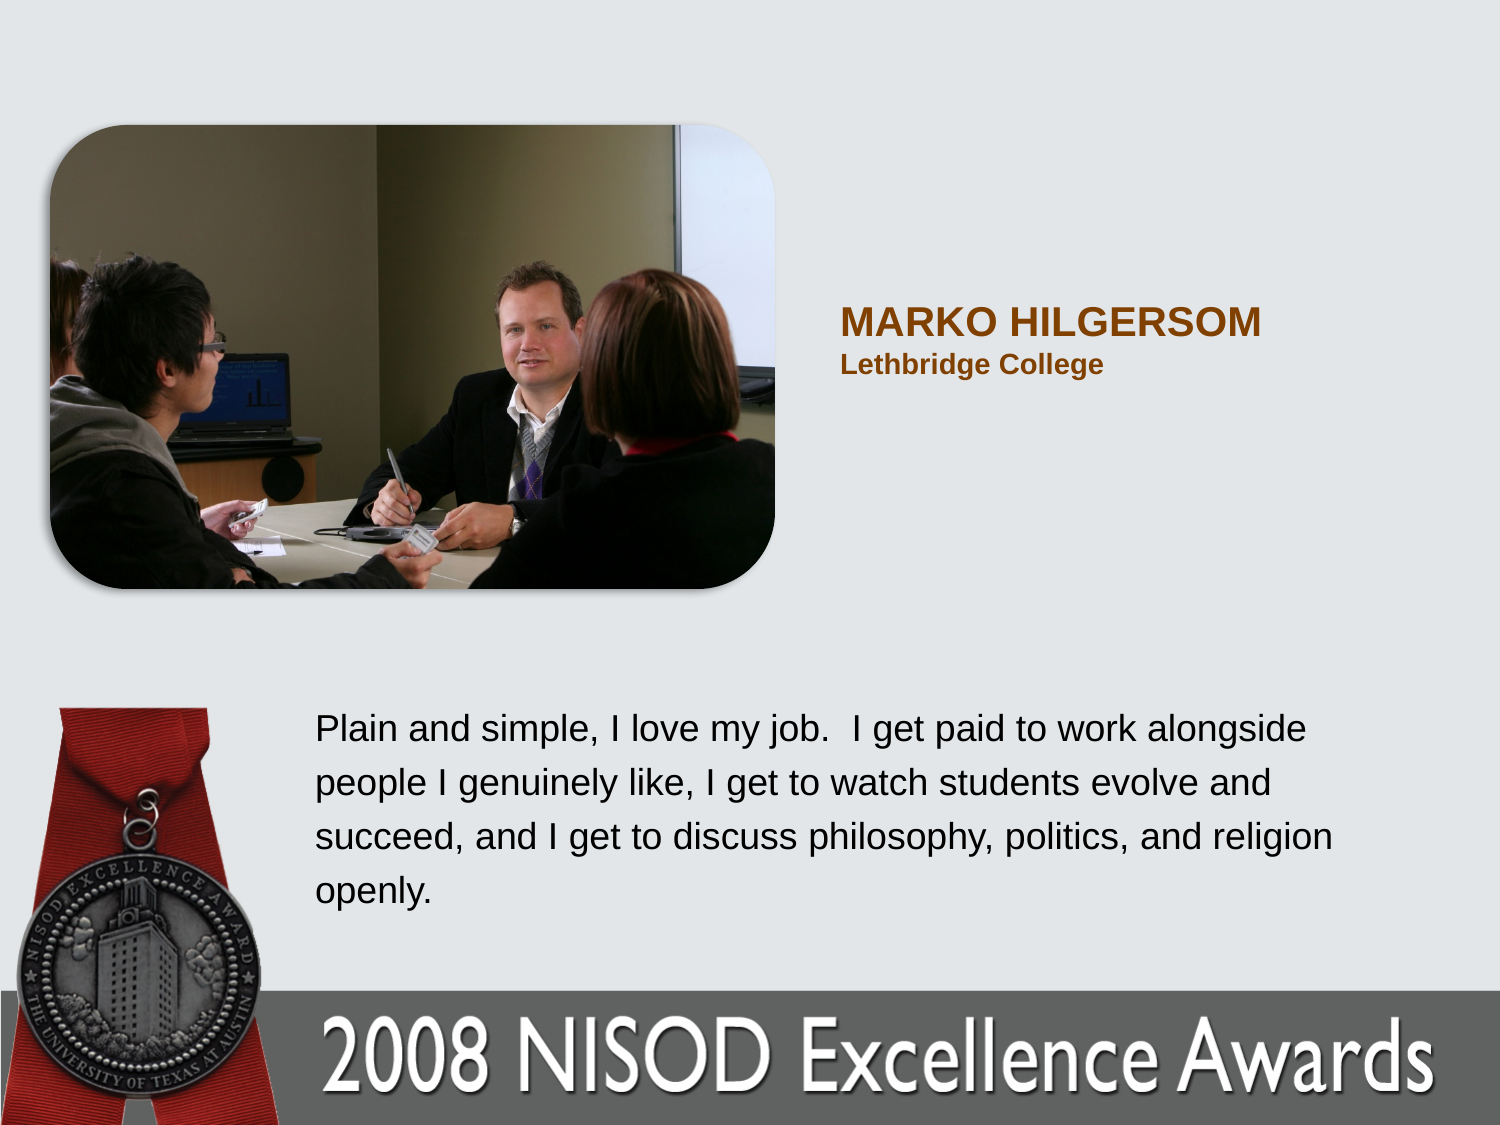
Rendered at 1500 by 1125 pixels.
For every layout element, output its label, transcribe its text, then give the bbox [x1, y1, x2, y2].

title MARKO HILGERSOM Lethbridge College [825, 184, 1475, 388]
picture [0, 0, 1500, 1125]
list Plain and simple, I love my job. I get paid to work alongside people I genuinely like, I get to watch students evolve and succeed, and I get to discuss philosophy, politics, and religion openly. [300, 687, 1413, 825]
